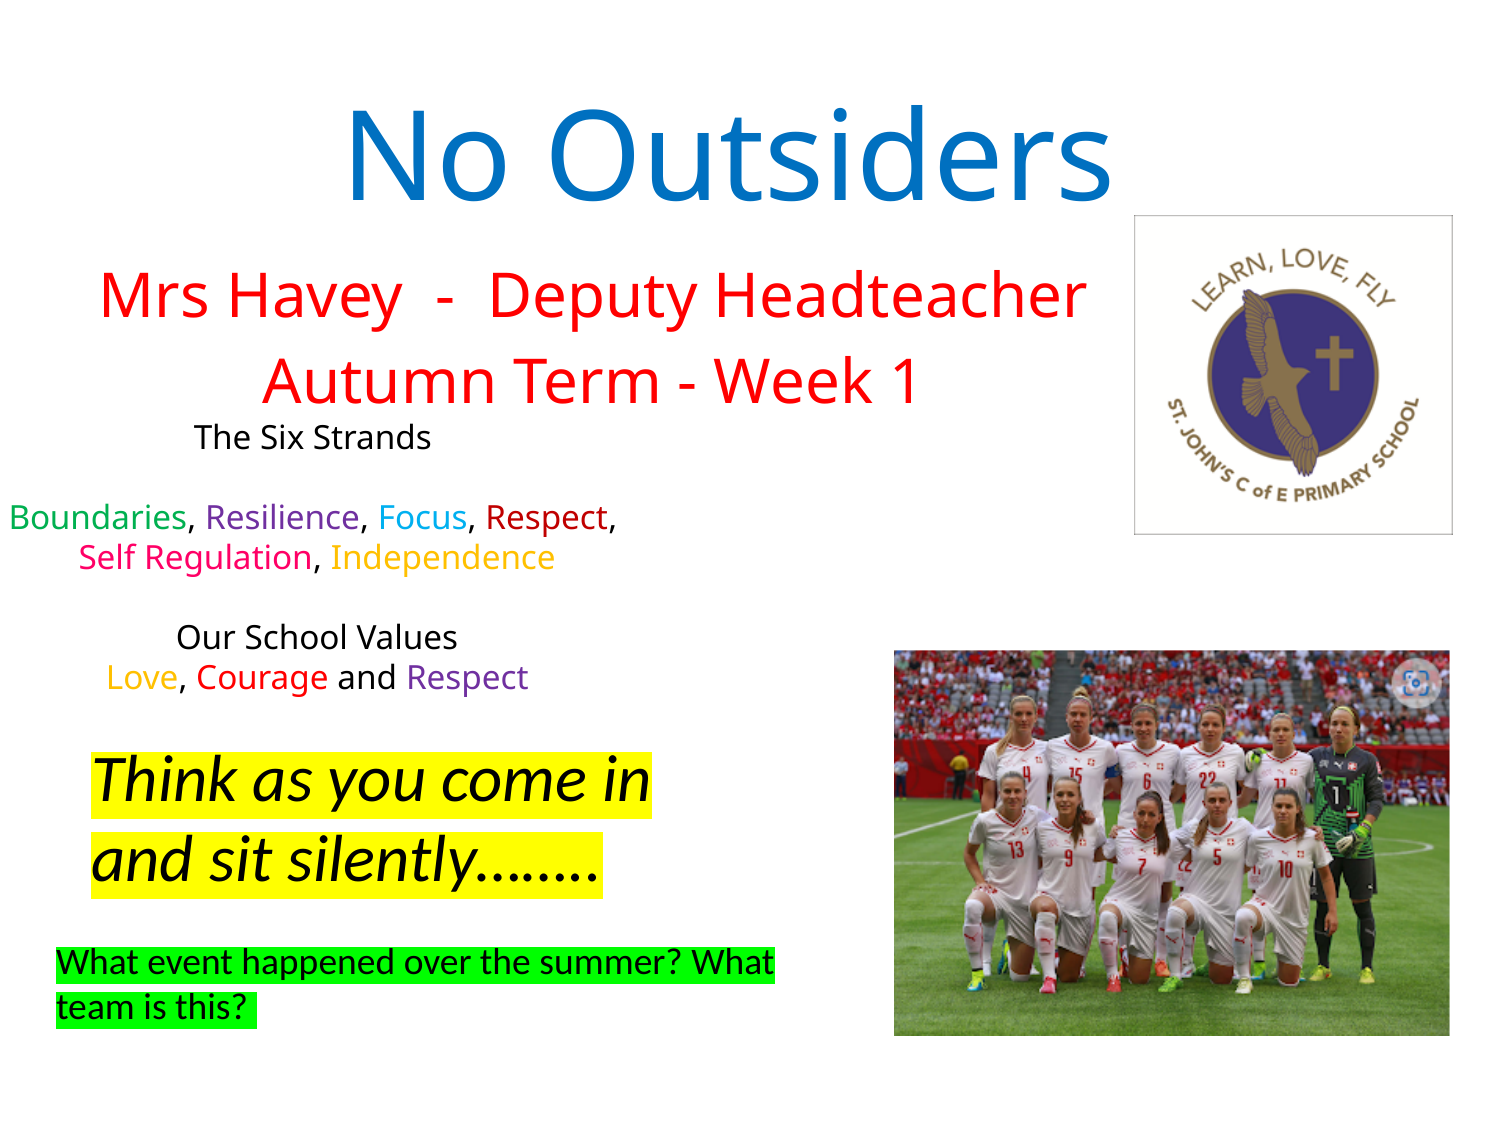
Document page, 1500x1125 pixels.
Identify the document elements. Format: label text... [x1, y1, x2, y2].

text_box Think as you come in and sit silently…….. [76, 727, 750, 903]
text_box The Six Strands Boundaries, Resilience, Focus, Respect, Self Regulation, Independence Our School Values Love, Courage and Respect [0, 408, 818, 764]
subtitle Mrs Havey - Deputy Headteacher Autumn Term - Week 1 [68, 210, 1119, 443]
picture [1133, 214, 1453, 535]
picture [894, 649, 1453, 1037]
text_box What event happened over the summer? What team is this? [41, 929, 873, 1035]
title No Outsiders [19, 9, 1438, 293]
